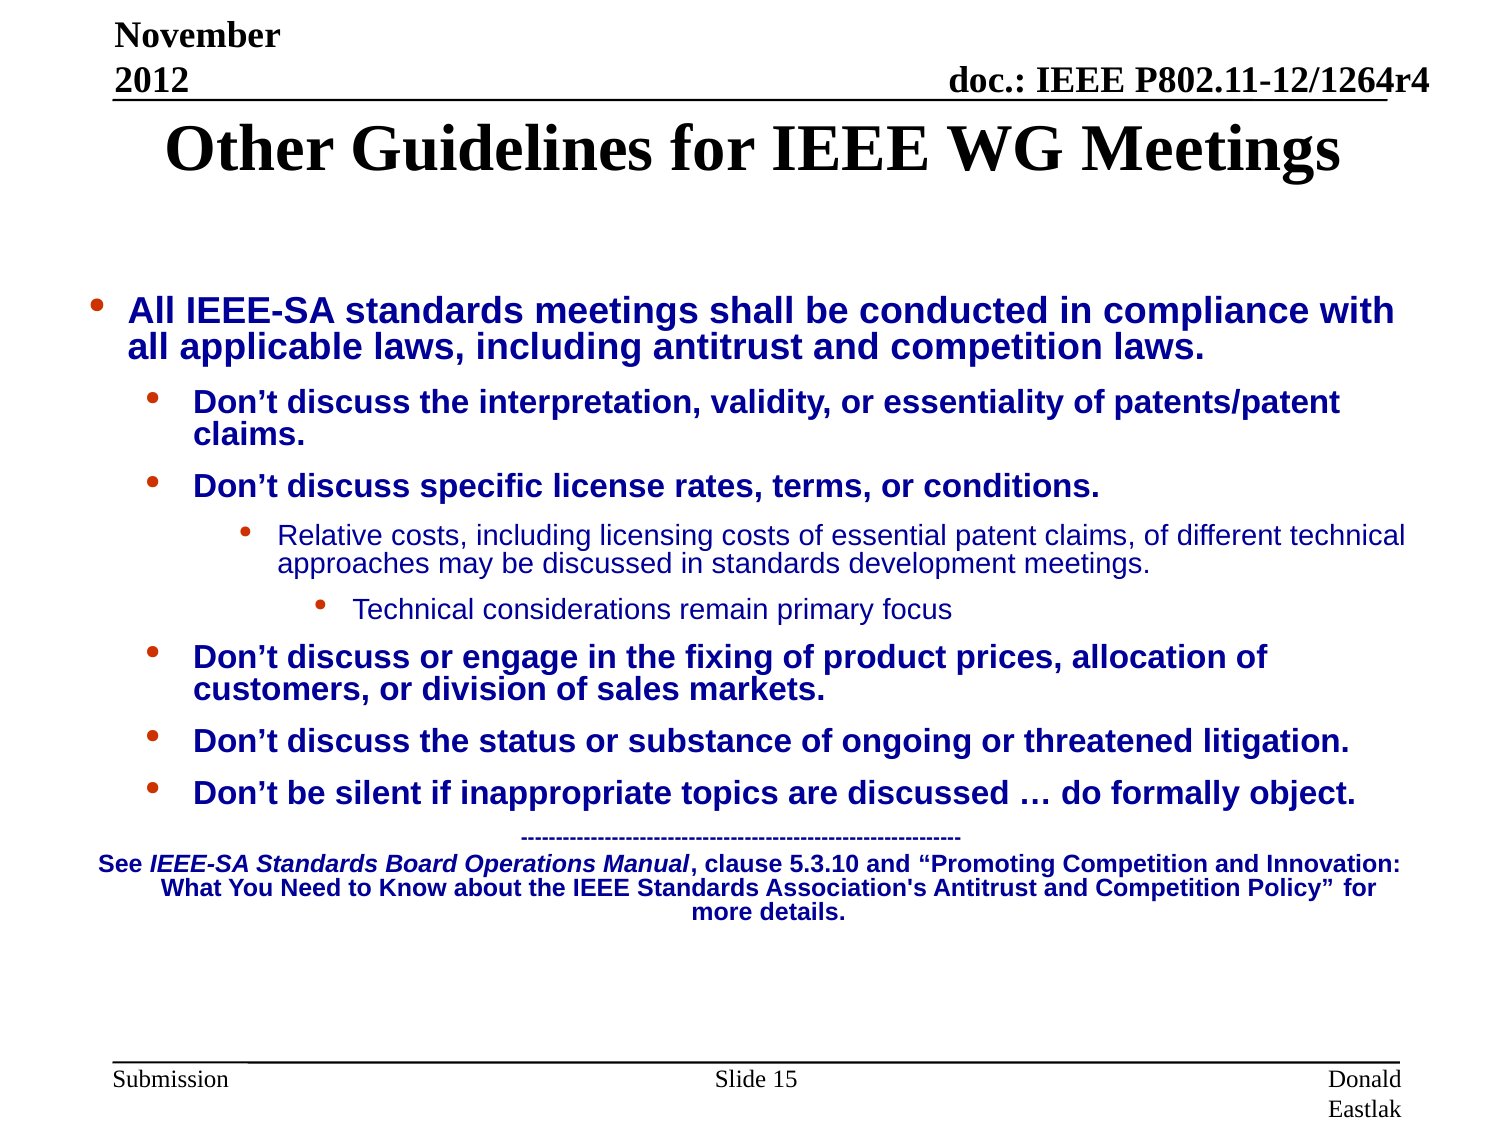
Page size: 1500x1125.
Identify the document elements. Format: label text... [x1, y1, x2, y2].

title Other Guidelines for IEEE WG Meetings [59, 50, 1448, 238]
text_box [87, 37, 1438, 163]
footer Donald Eastlake 3rd, Huawei Technologies [1325, 1062, 1402, 1093]
slide_number Slide 15 [712, 1062, 800, 1093]
text_box All IEEE-SA standards meetings shall be conducted in compliance with all applicable laws, including antitrust and competition laws. Don’t discuss the interpretation, validity, or essentiality of patents/patent claims. Don’t discuss specific license rates, terms, or conditions. Relative costs, including licensing costs of essential patent claims, of different technical approaches may be discussed in standards development meetings. Technical considerations remain primary focus Don’t discuss or engage in the fixing of product prices, allocation of customers, or division of sales markets. Don’t discuss the status or substance of ongoing or threatened litigation. Don’t be silent if inappropriate topics are discussed … do formally object. --------------------------------------------------------------- See IEEE-SA Standards Board Operations Manual, clause 5.3.10 and “Promoting Competition and Innovation: What You Need to Know about the IEEE Standards Association's Antitrust and Competition Policy” for more details. [74, 262, 1425, 1113]
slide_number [114, 54, 290, 100]
